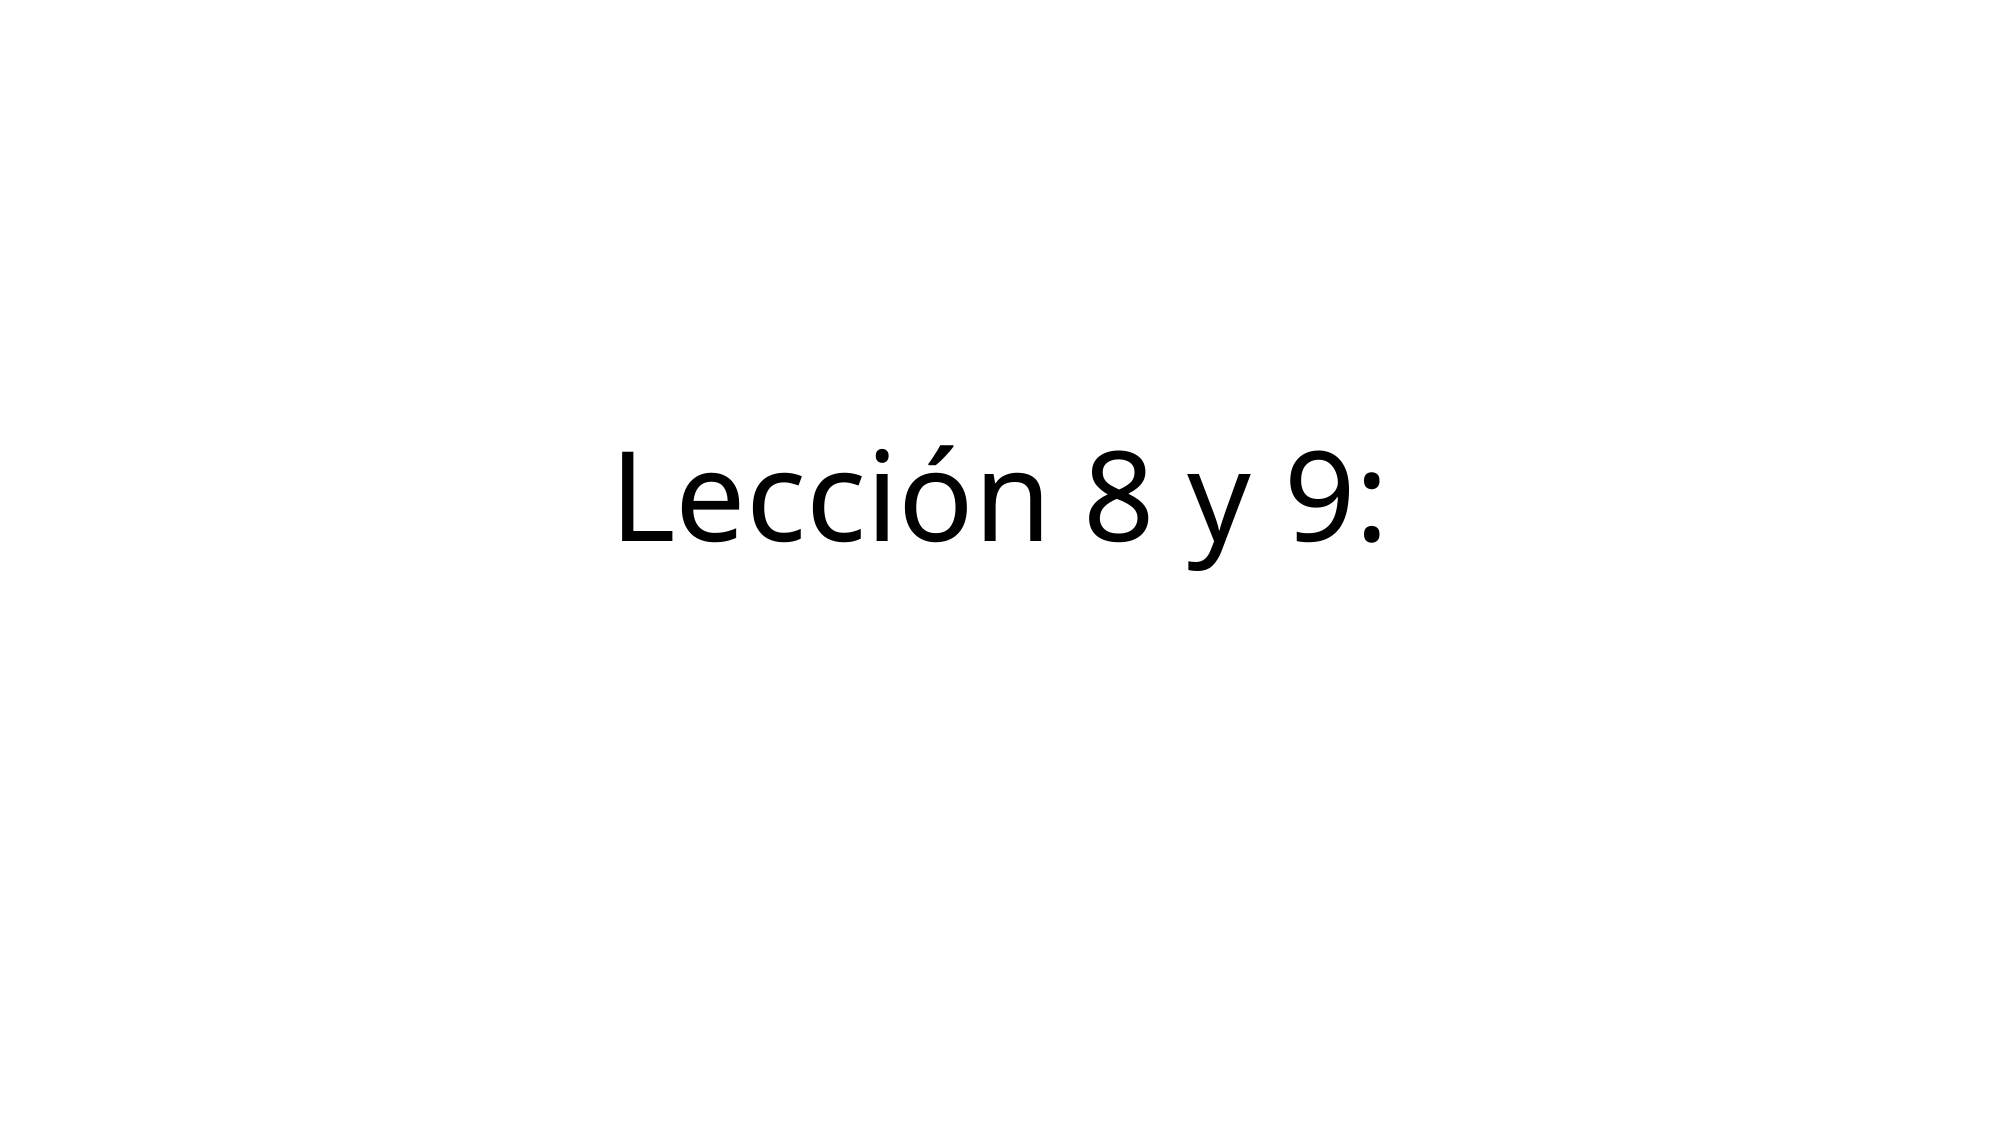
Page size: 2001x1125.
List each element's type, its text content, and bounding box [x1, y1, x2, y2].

title Lección 8 y 9: [249, 184, 1750, 576]
